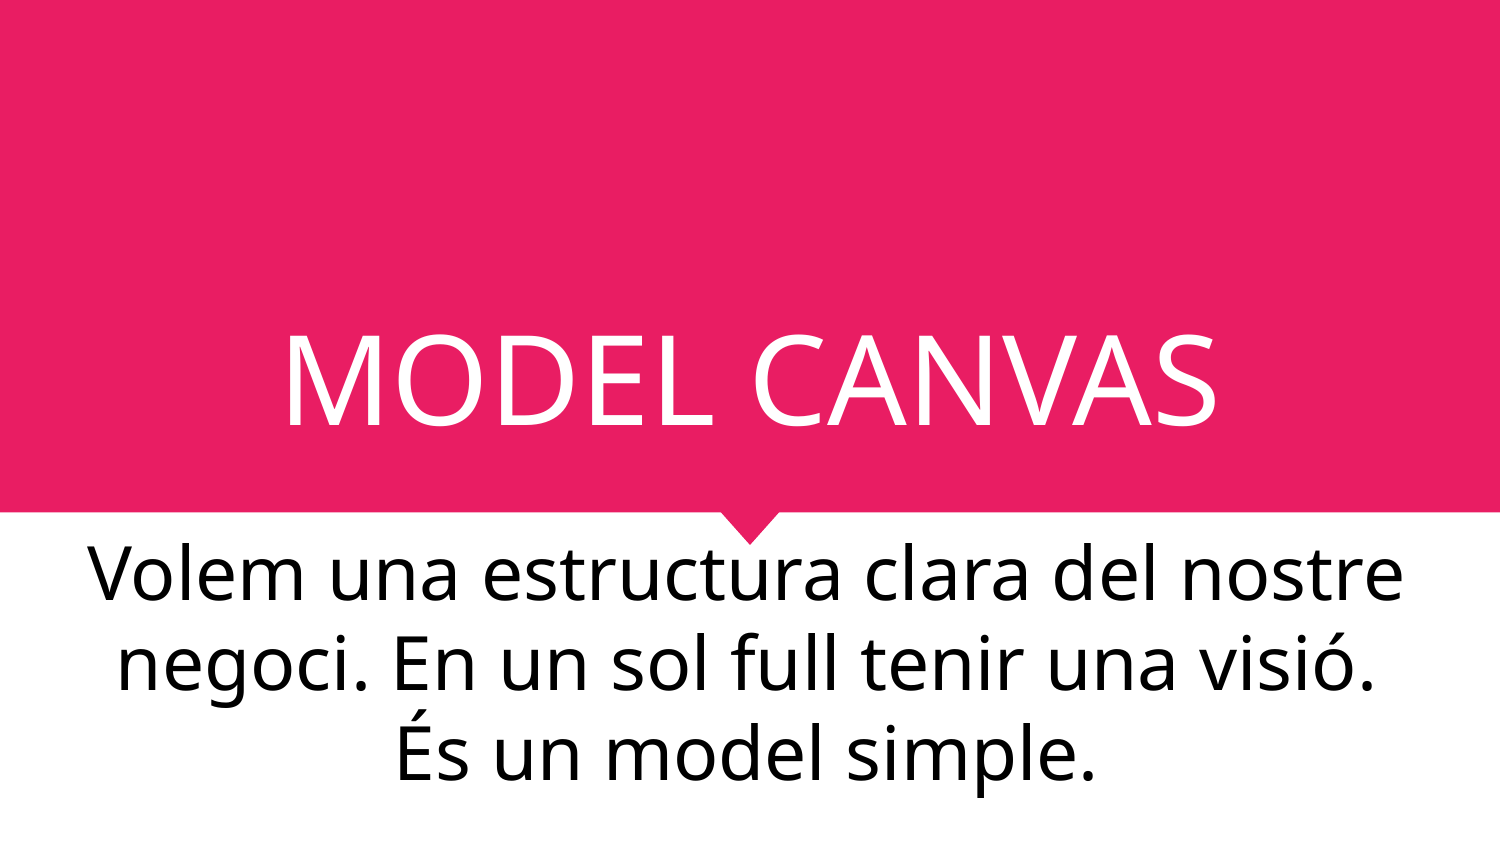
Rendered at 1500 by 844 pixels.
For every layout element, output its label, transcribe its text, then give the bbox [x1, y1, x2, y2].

title MODEL CANVAS [51, 128, 1449, 465]
subtitle Volem una estructura clara del nostre negoci. En un sol full tenir una visió. És un model simple. [67, 557, 1427, 765]
